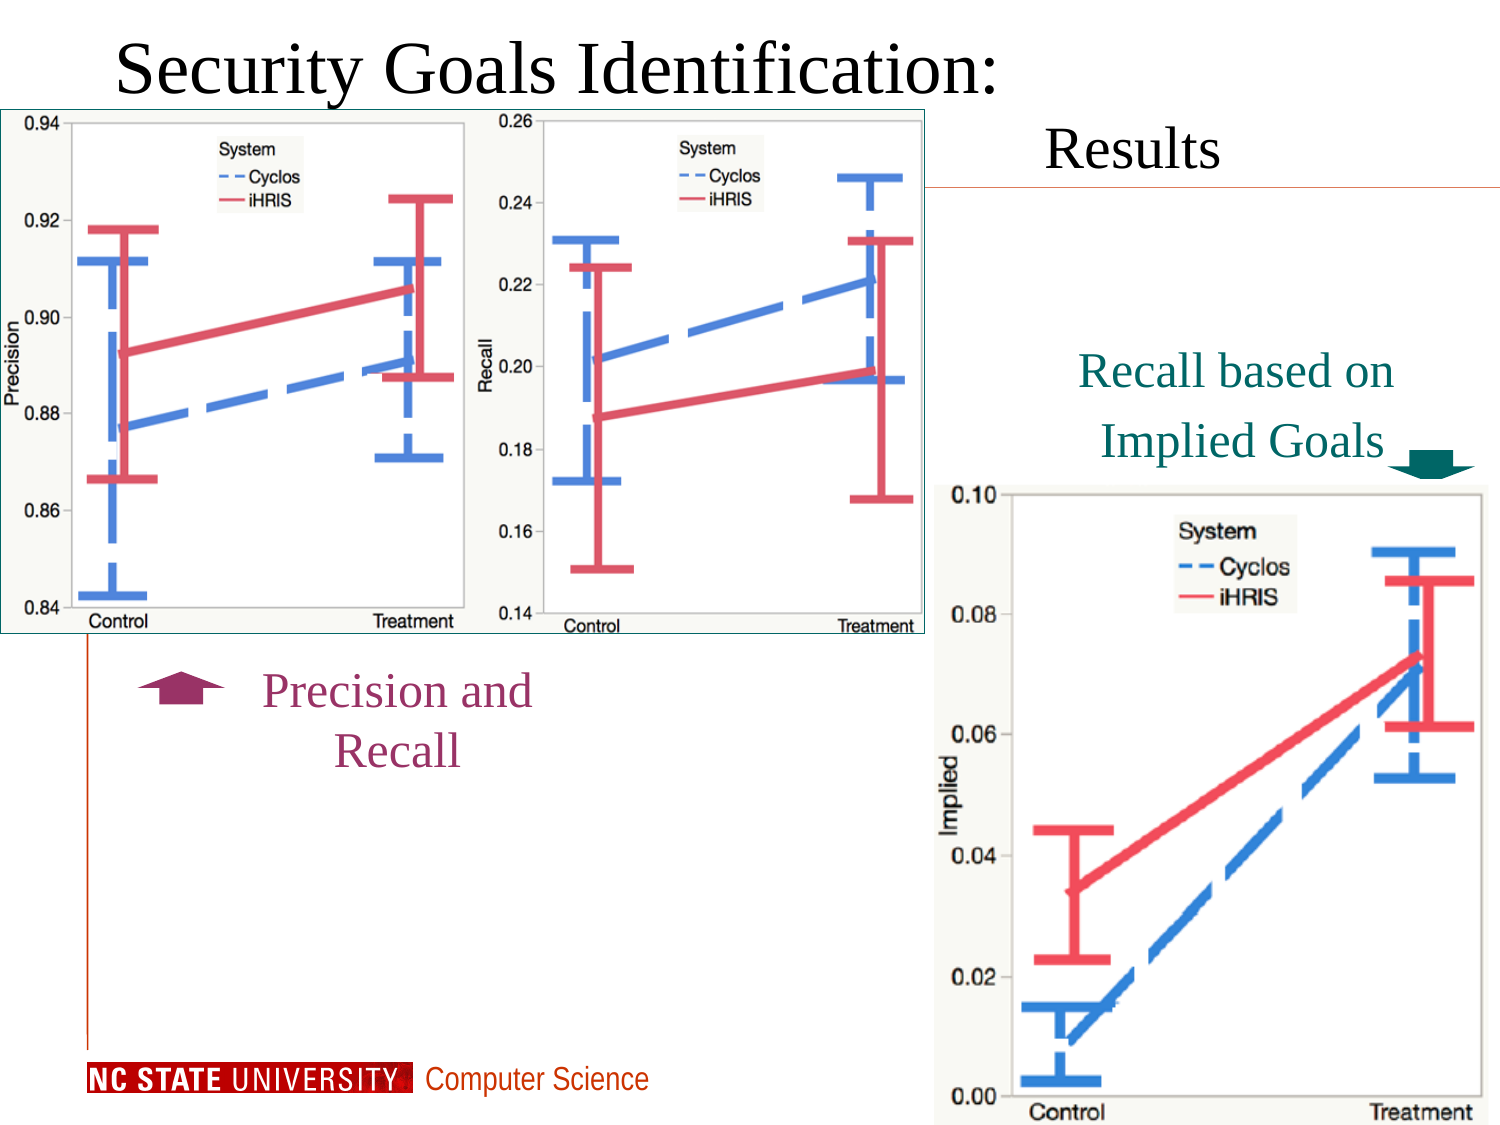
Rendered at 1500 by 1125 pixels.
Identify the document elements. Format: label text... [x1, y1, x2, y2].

text_box [1387, 450, 1475, 479]
picture [87, 1062, 413, 1093]
text_box Precision and Recall [187, 649, 573, 785]
title Security Goals Identification: Results [99, 24, 1452, 175]
picture [0, 109, 925, 634]
text_box [137, 671, 226, 705]
picture [934, 479, 1498, 1125]
text_box Recall based on Implied Goals [925, 329, 1500, 475]
